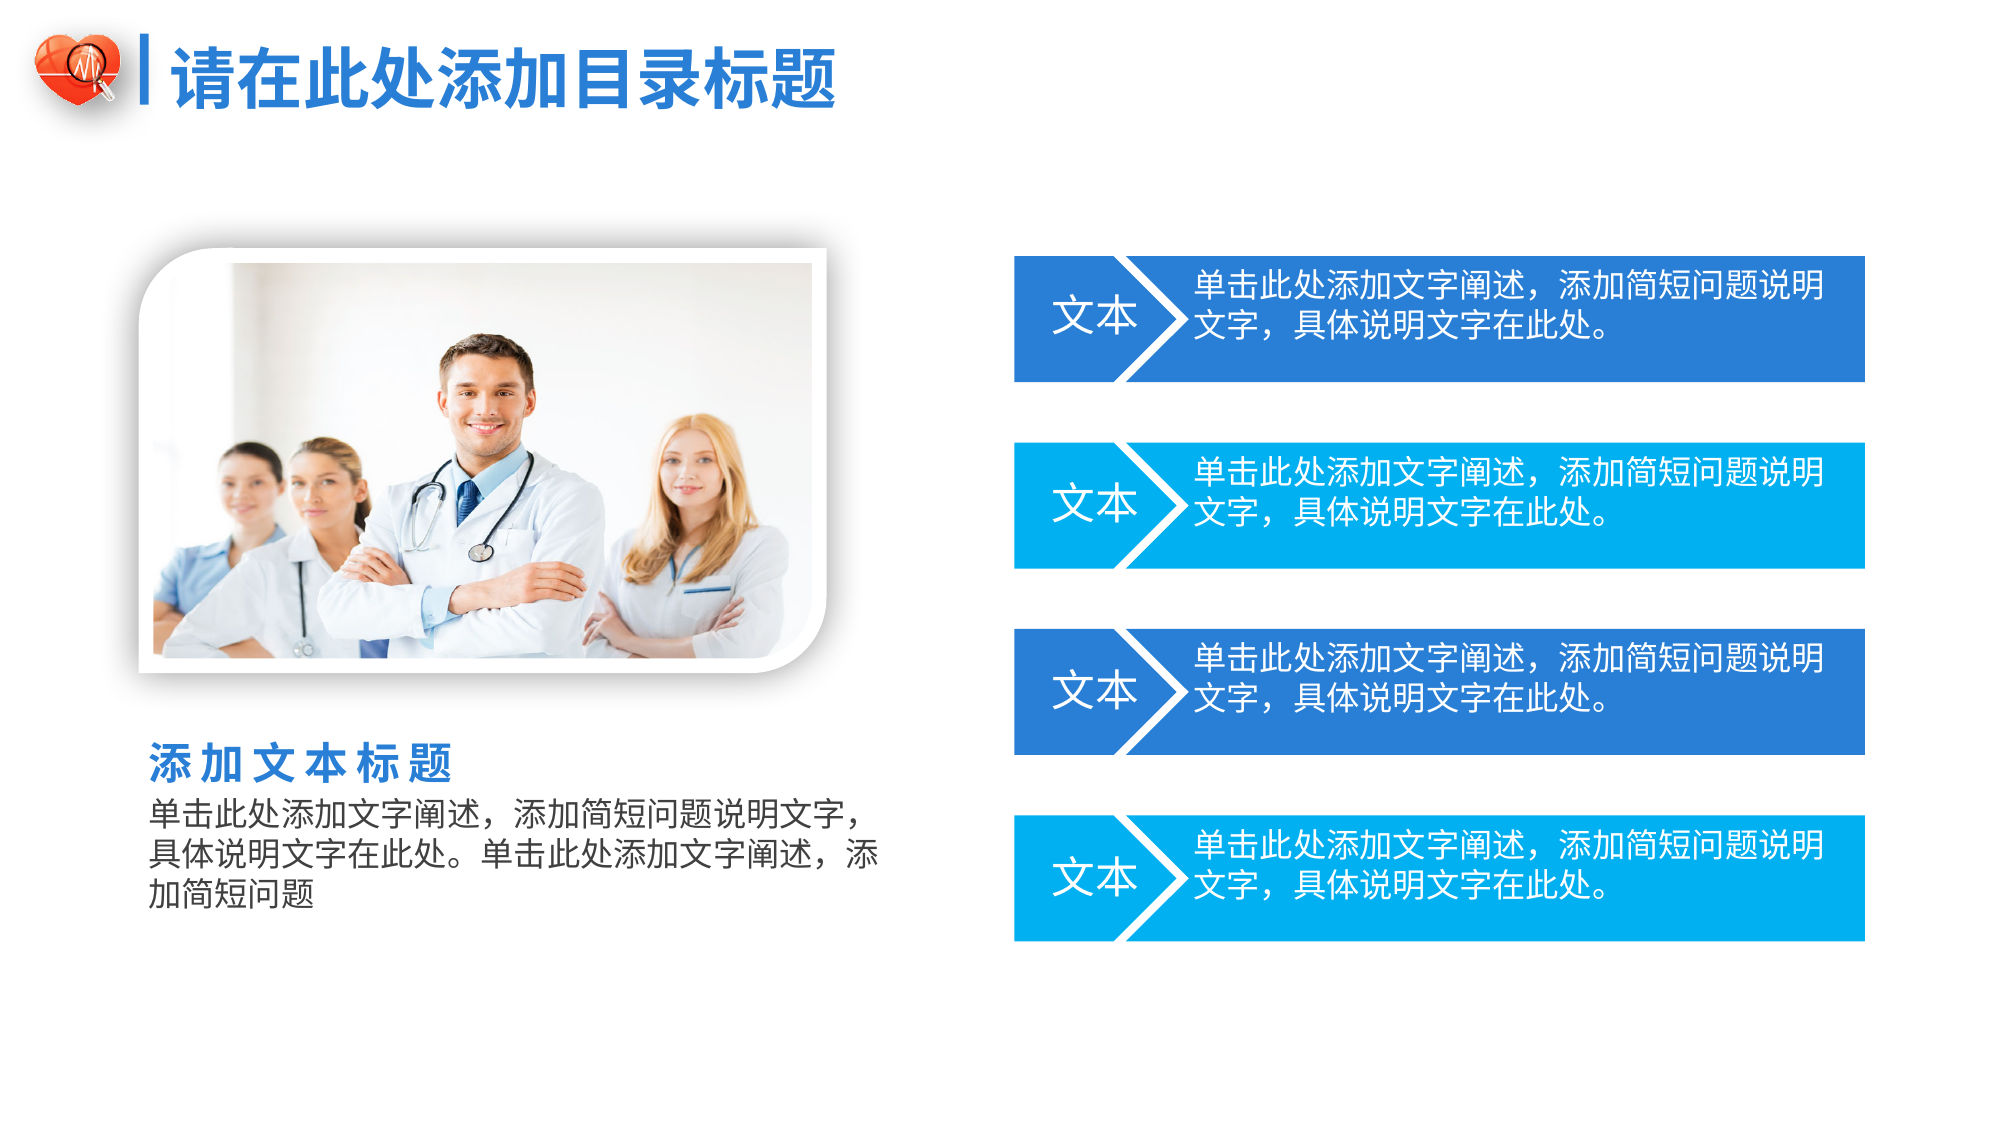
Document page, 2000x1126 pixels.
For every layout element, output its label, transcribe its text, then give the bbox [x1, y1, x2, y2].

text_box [984, 815, 1865, 942]
picture [145, 255, 820, 666]
text_box [138, 31, 151, 107]
text_box 请在此处添加目录标题 [155, 29, 886, 125]
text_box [984, 442, 1865, 569]
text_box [984, 628, 1865, 756]
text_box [128, 709, 920, 925]
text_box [984, 255, 1865, 383]
picture [30, 28, 129, 117]
